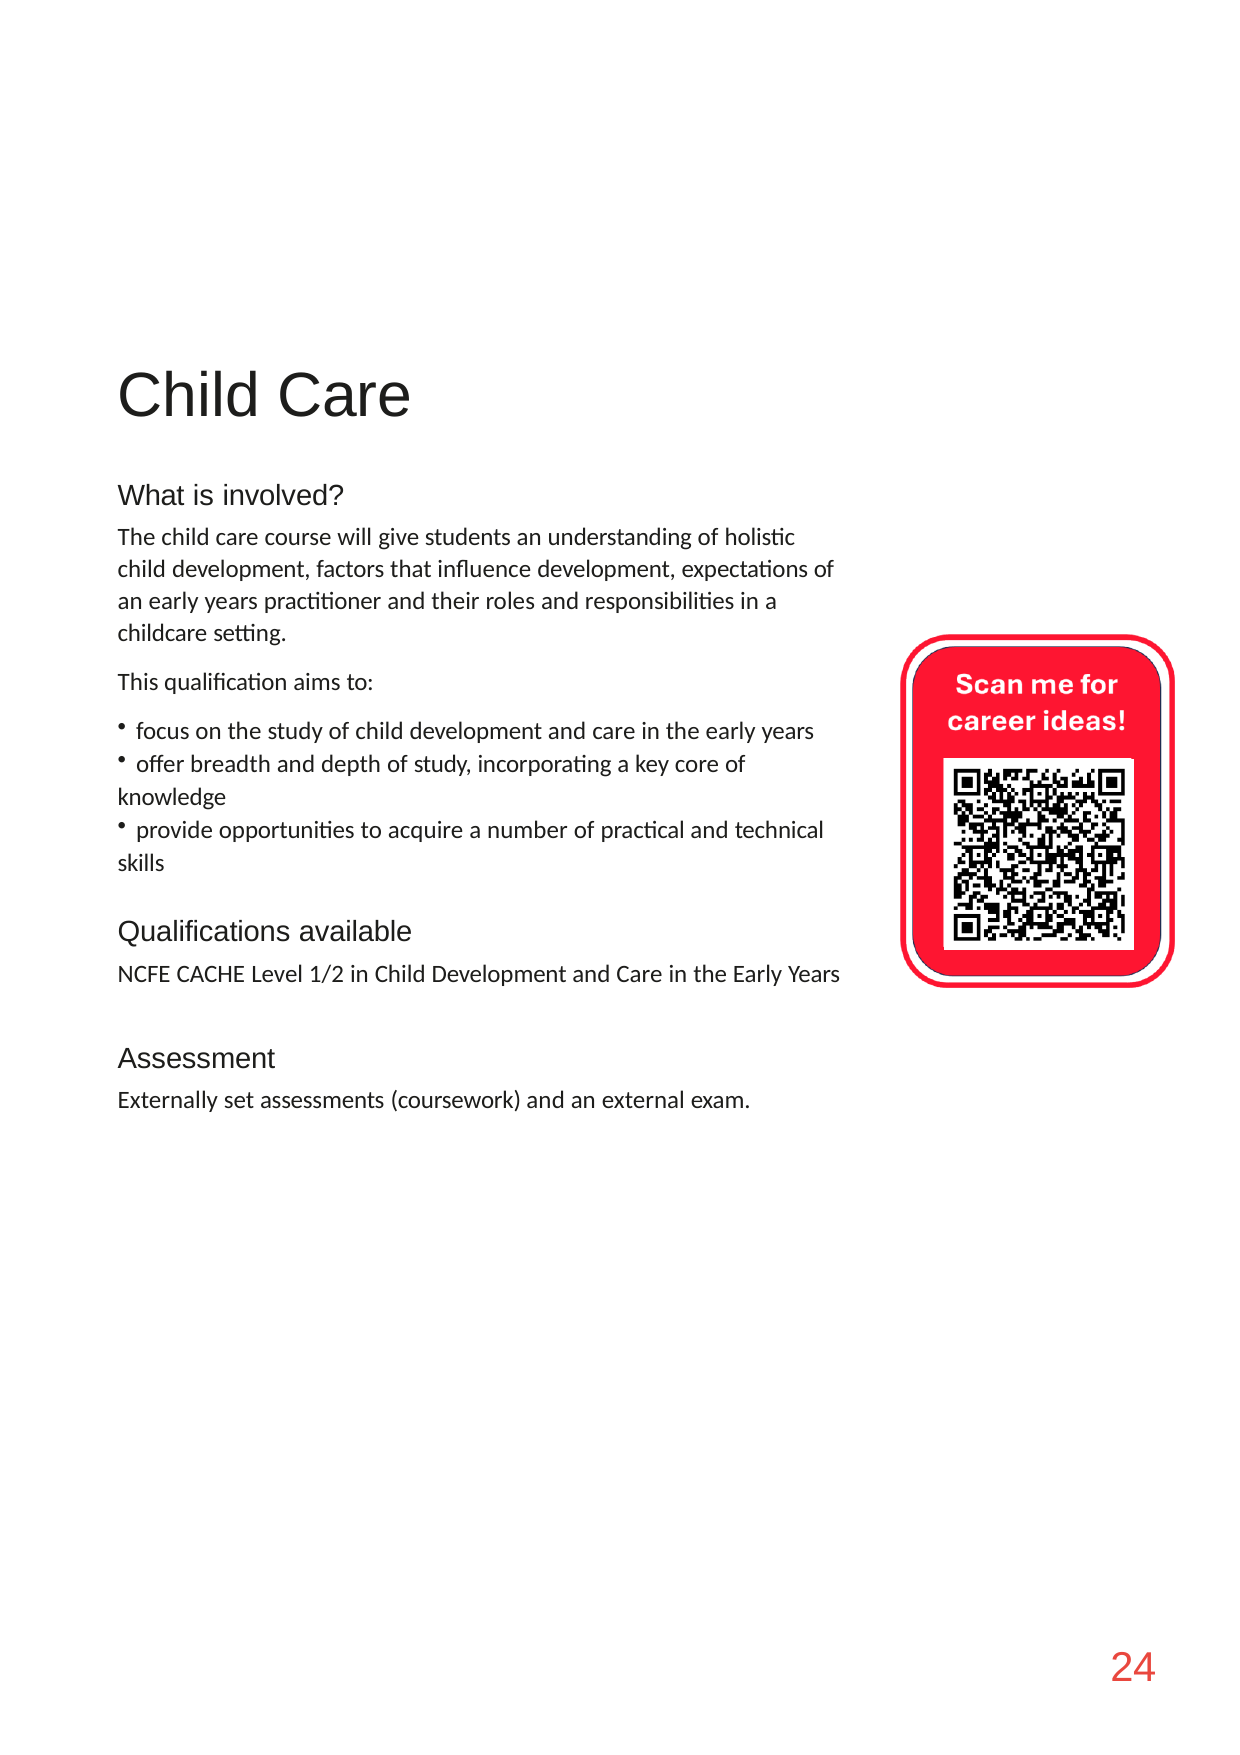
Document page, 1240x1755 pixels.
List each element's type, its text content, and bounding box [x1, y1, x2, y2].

slide_number 24 [1104, 1638, 1166, 1755]
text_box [899, 634, 1176, 988]
text_box What is involved? The child care course will give students an understanding of holistic child development, factors that influence development, expectations of an early years practitioner and their roles and responsibilities in a childcare setting. This qualification aims to: focus on the study of child development and care in the early years offer breadth and depth of study, incorporating a key core of knowledge provide opportunities to acquire a number of practical and technical skills Qualifications available NCFE CACHE Level 1/2 in Child Development and Care in the Early Years Assessment Externally set assessments (coursework) and an external exam. [115, 648, 844, 1114]
title Child Care [115, 352, 914, 648]
